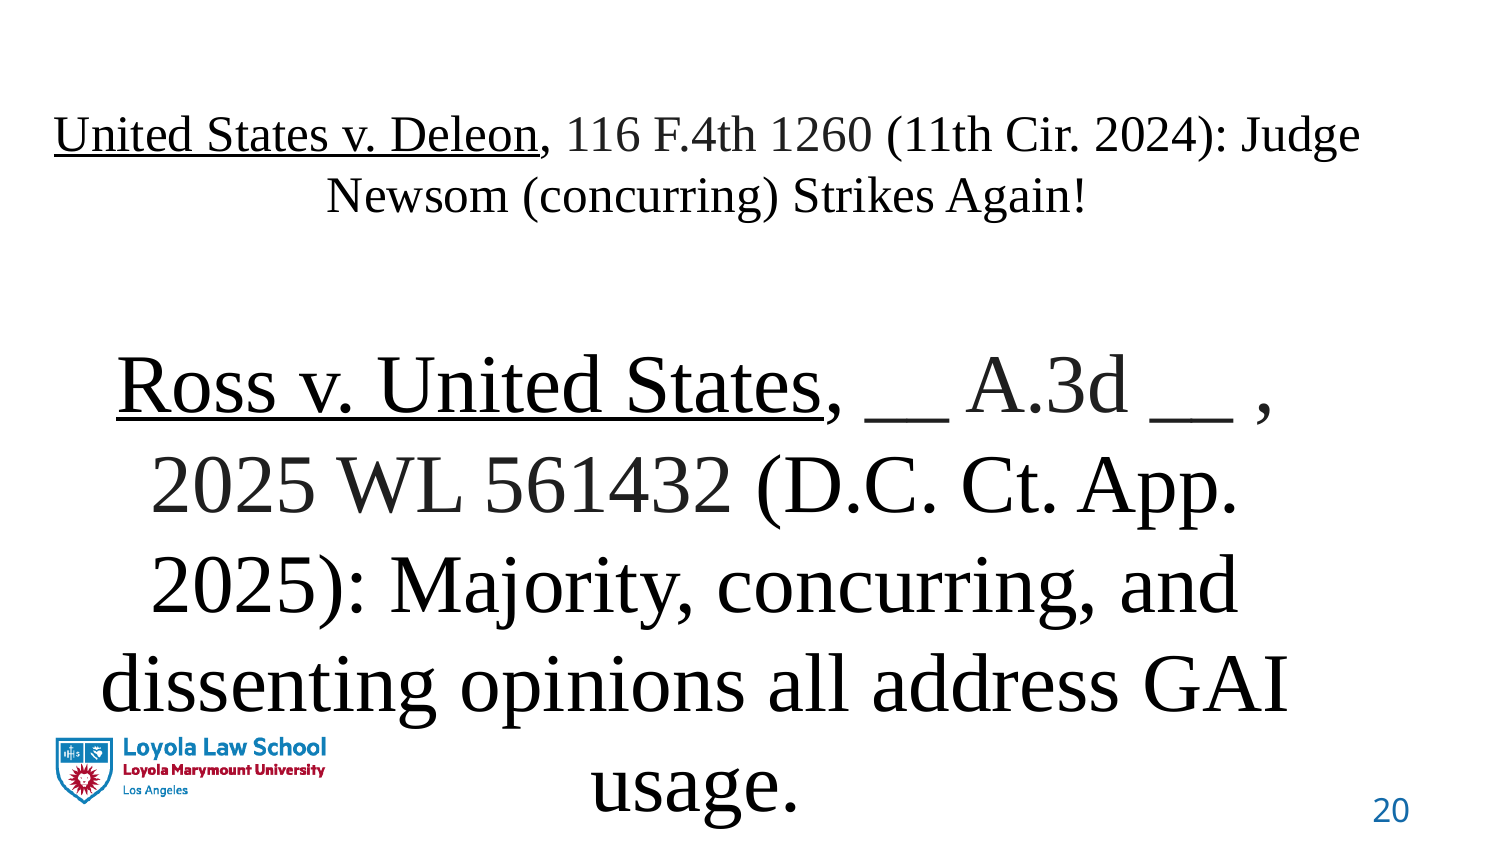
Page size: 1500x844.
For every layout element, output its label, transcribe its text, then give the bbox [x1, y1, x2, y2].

slide_number 20 [1074, 782, 1425, 827]
picture [40, 720, 340, 818]
title United States v. Deleon, 116 F.4th 1260 (11th Cir. 2024): Judge Newsom (concurring) Strikes Again! [33, 91, 1384, 232]
text_box Ross v. United States, __ A.3d __ , 2025 WL 561432 (D.C. Ct. App. 2025): Majority, concurring, and dissenting opinions all address GAI usage. [20, 508, 1371, 649]
